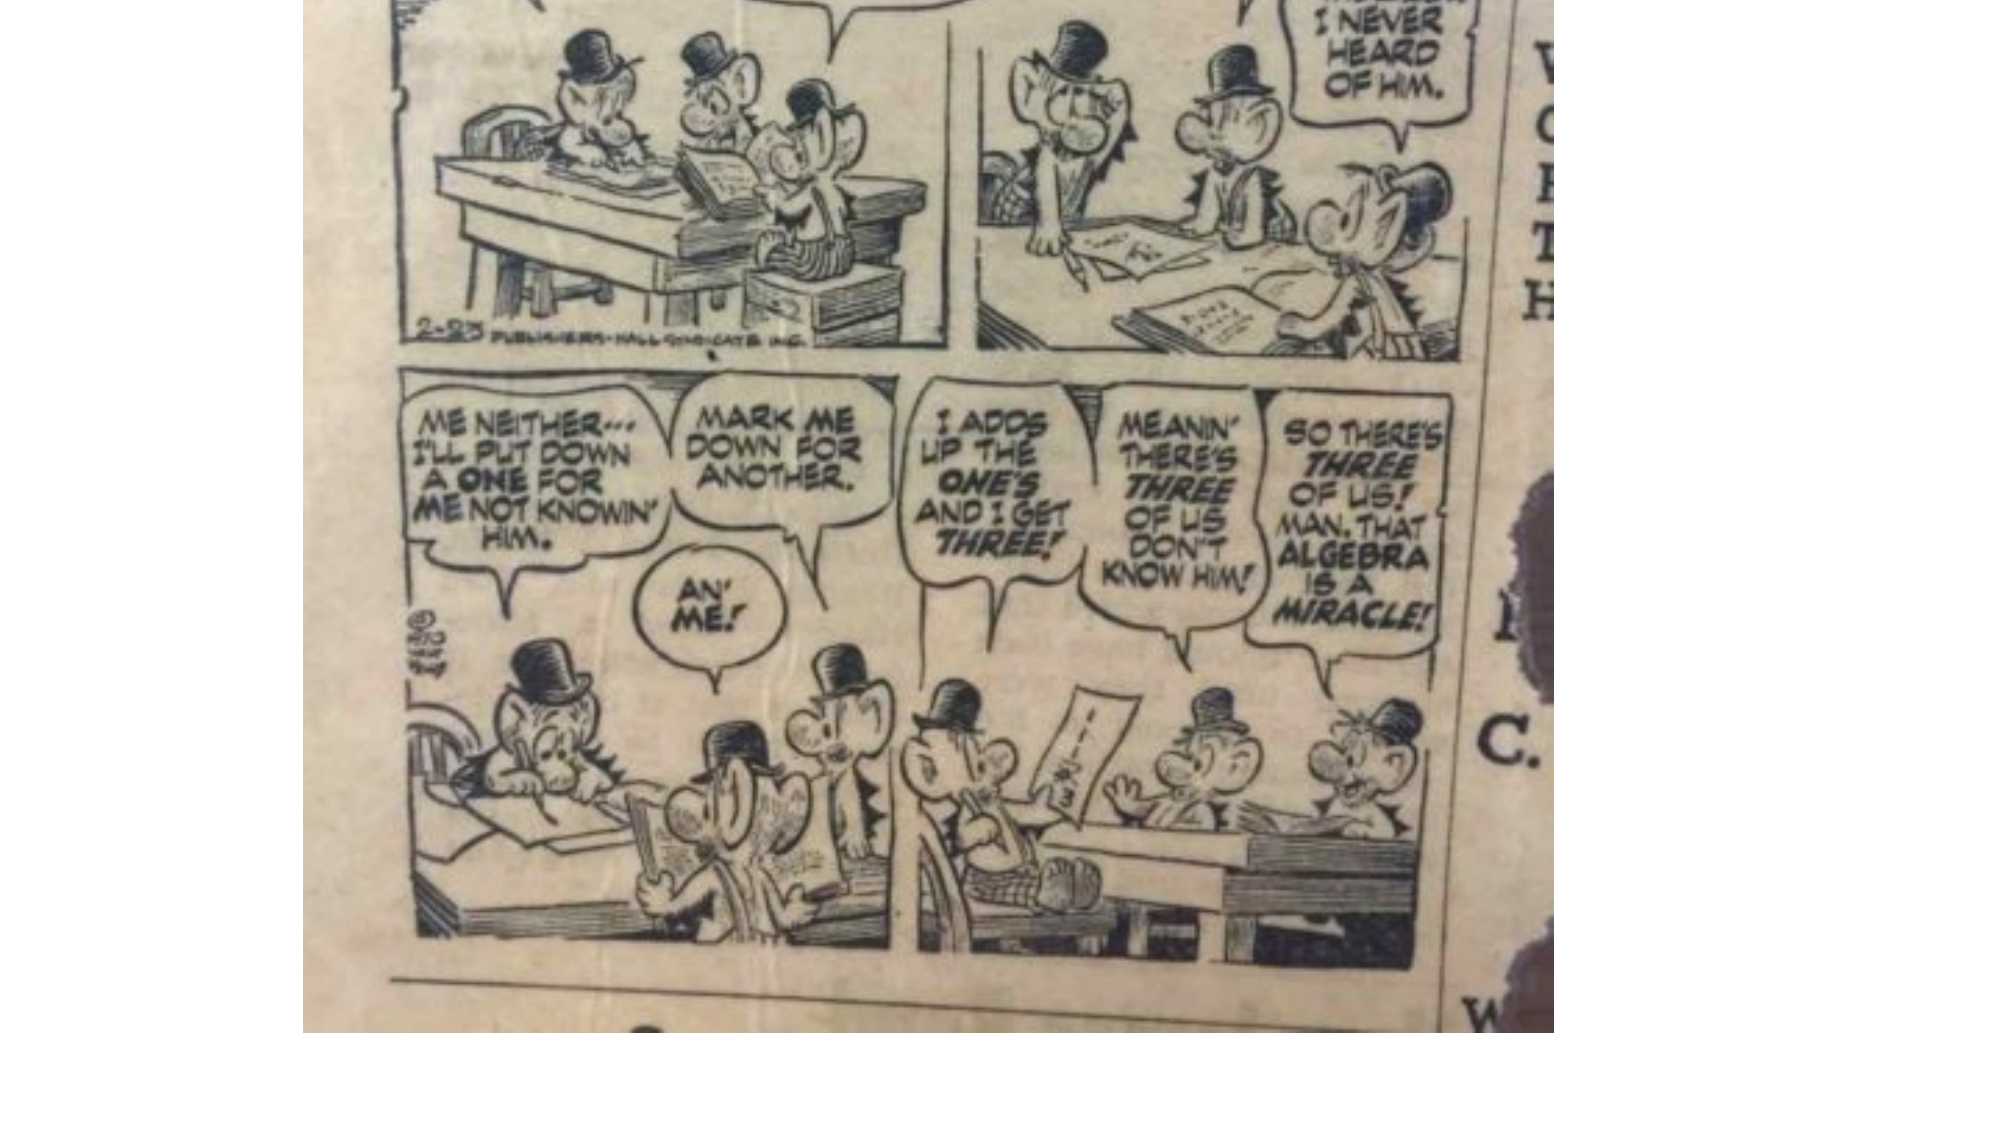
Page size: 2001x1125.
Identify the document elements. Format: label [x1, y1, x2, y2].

list [303, 0, 1554, 1033]
